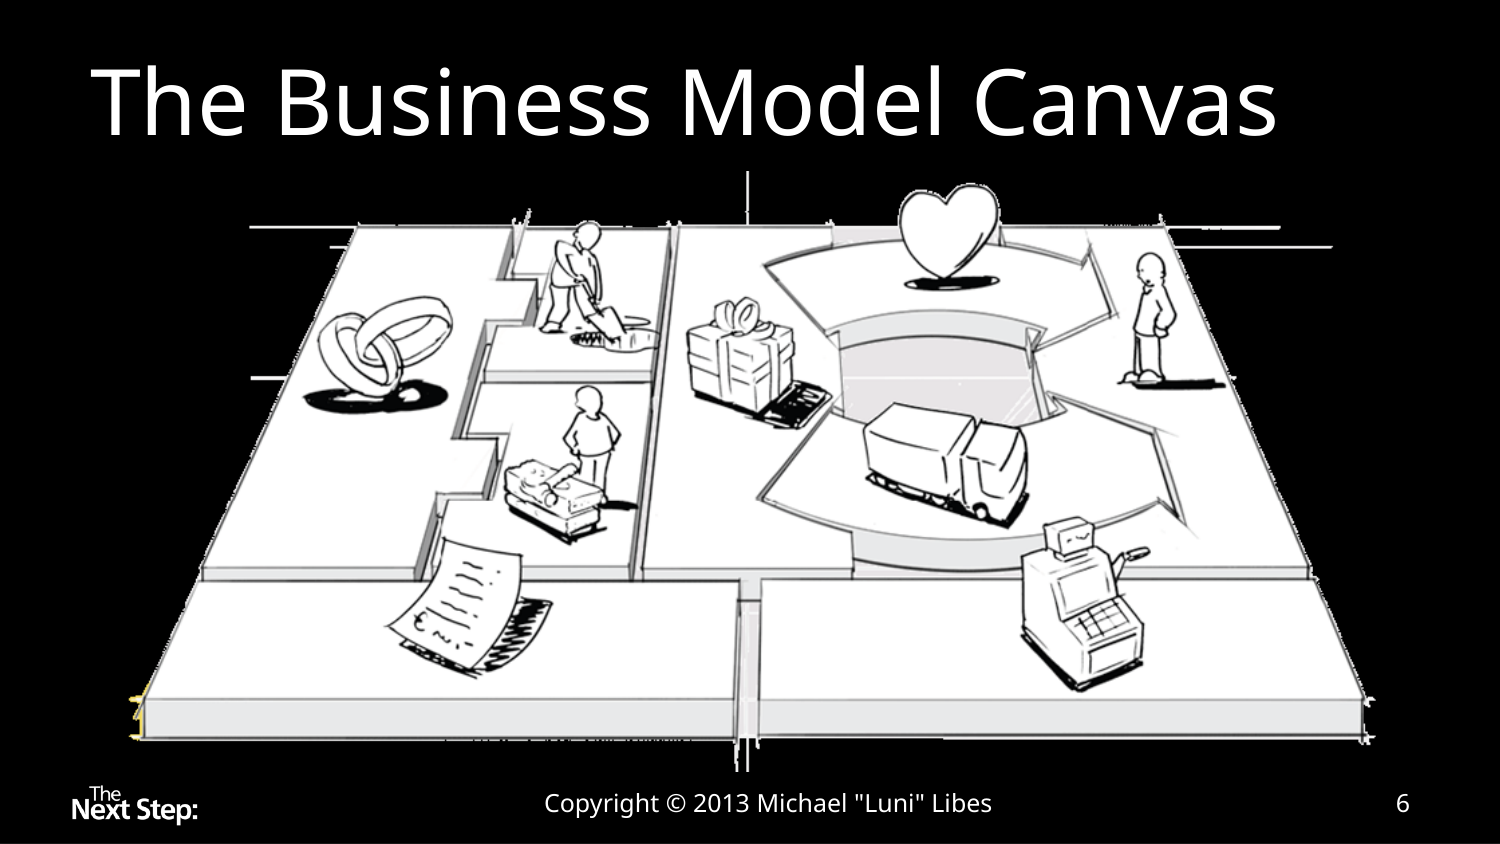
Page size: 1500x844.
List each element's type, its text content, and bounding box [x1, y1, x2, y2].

picture [124, 171, 1385, 772]
slide_number 6 [1074, 782, 1425, 827]
picture [62, 781, 204, 832]
title The Business Model Canvas [75, 28, 1425, 169]
footer Copyright © 2013 Michael "Luni" Libes [487, 782, 1050, 827]
